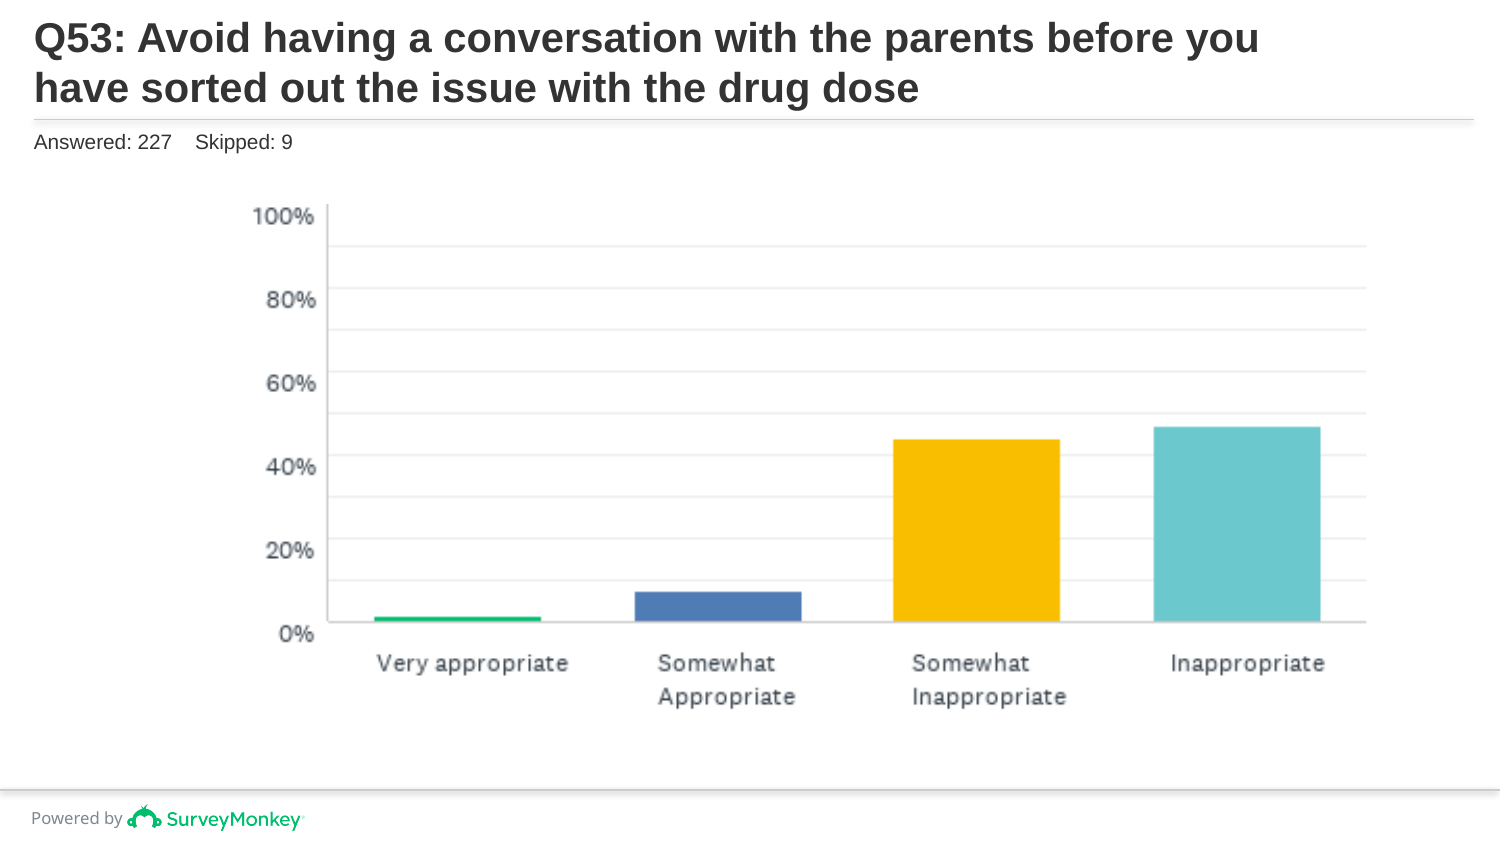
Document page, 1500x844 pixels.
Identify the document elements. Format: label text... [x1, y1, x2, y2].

picture [131, 204, 1369, 726]
picture [116, 793, 316, 842]
list Answered: 227 Skipped: 9 [18, 120, 894, 162]
title Q53: Avoid having a conversation with the parents before you have sorted out the issue with the drug dose [18, 54, 1369, 119]
